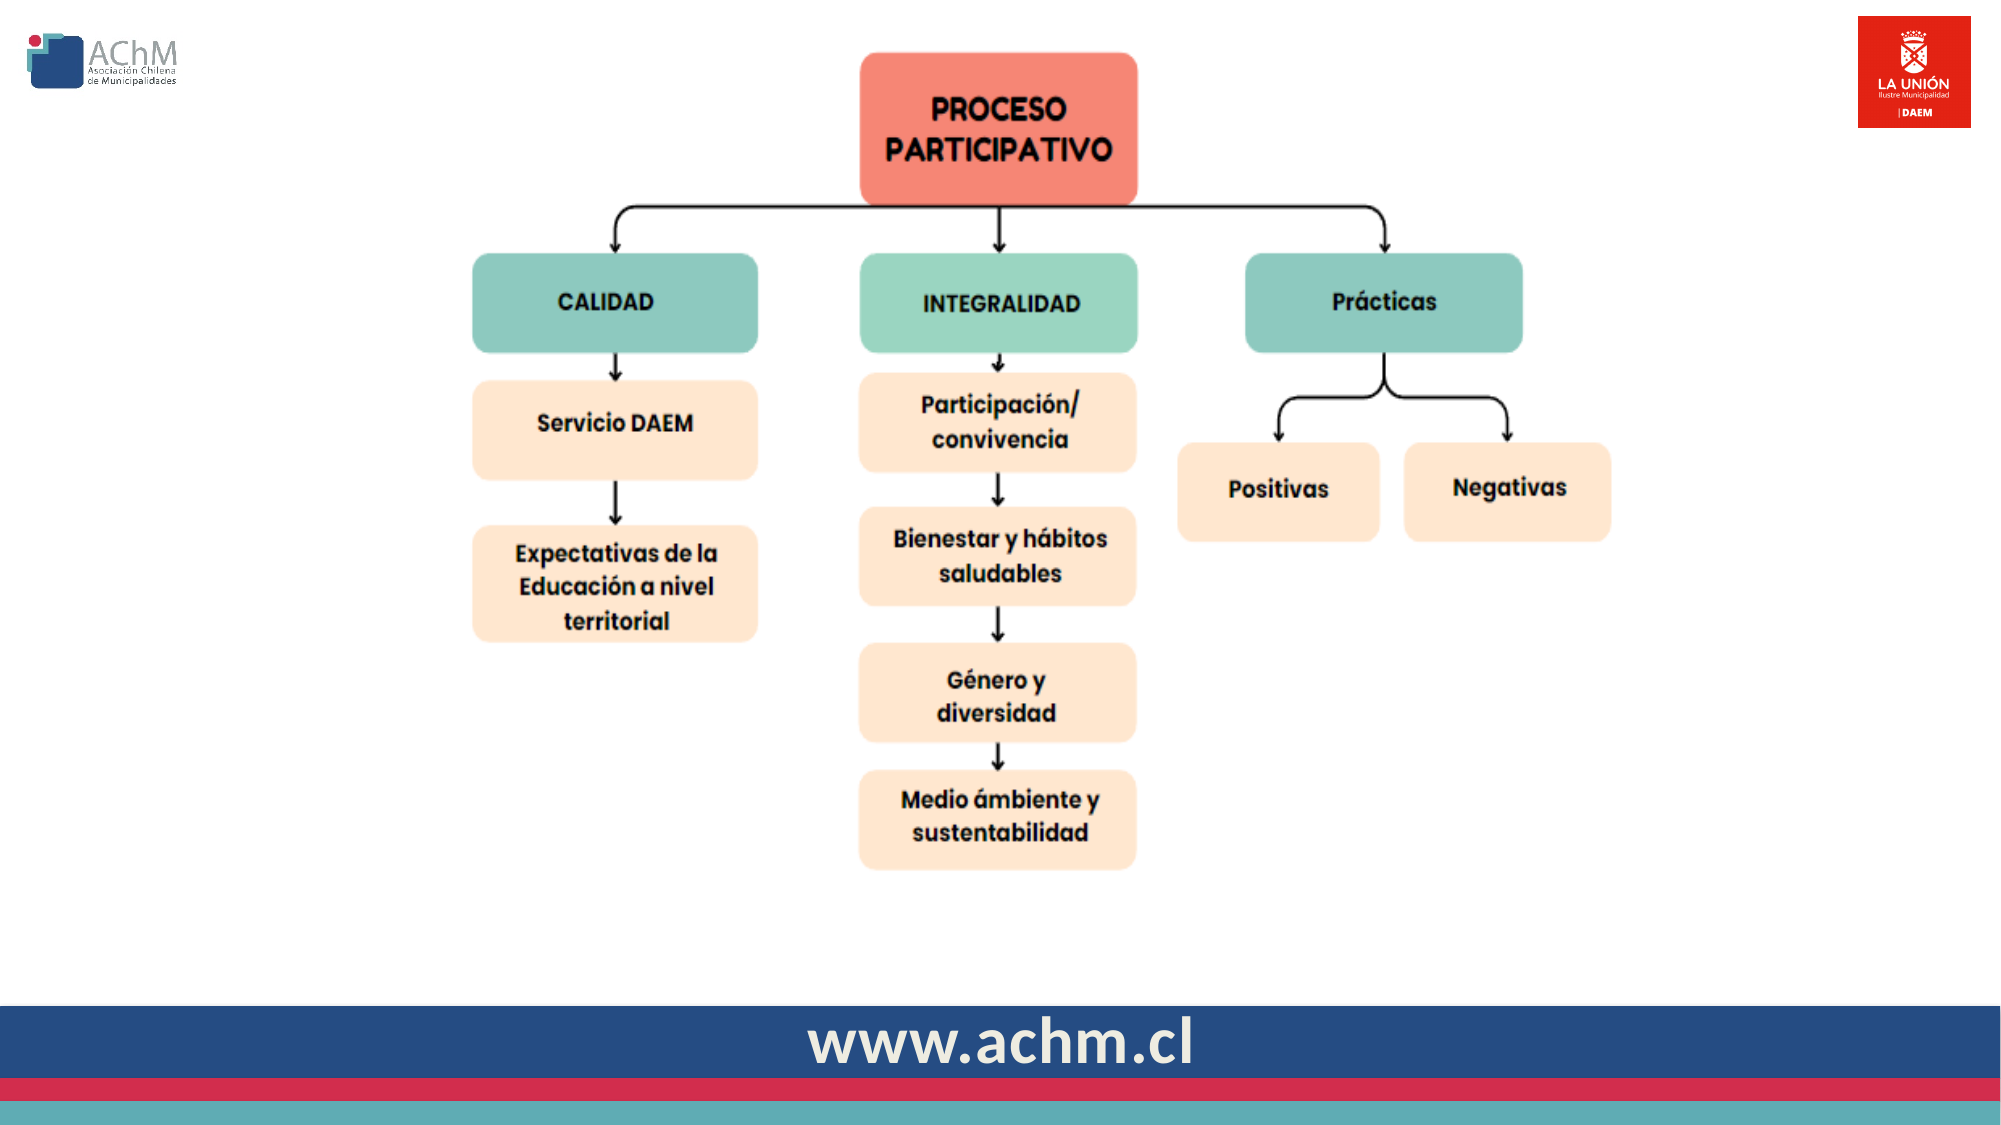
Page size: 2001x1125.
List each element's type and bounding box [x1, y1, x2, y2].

picture [18, 20, 185, 107]
picture [427, 43, 1645, 981]
picture [1858, 16, 1971, 128]
